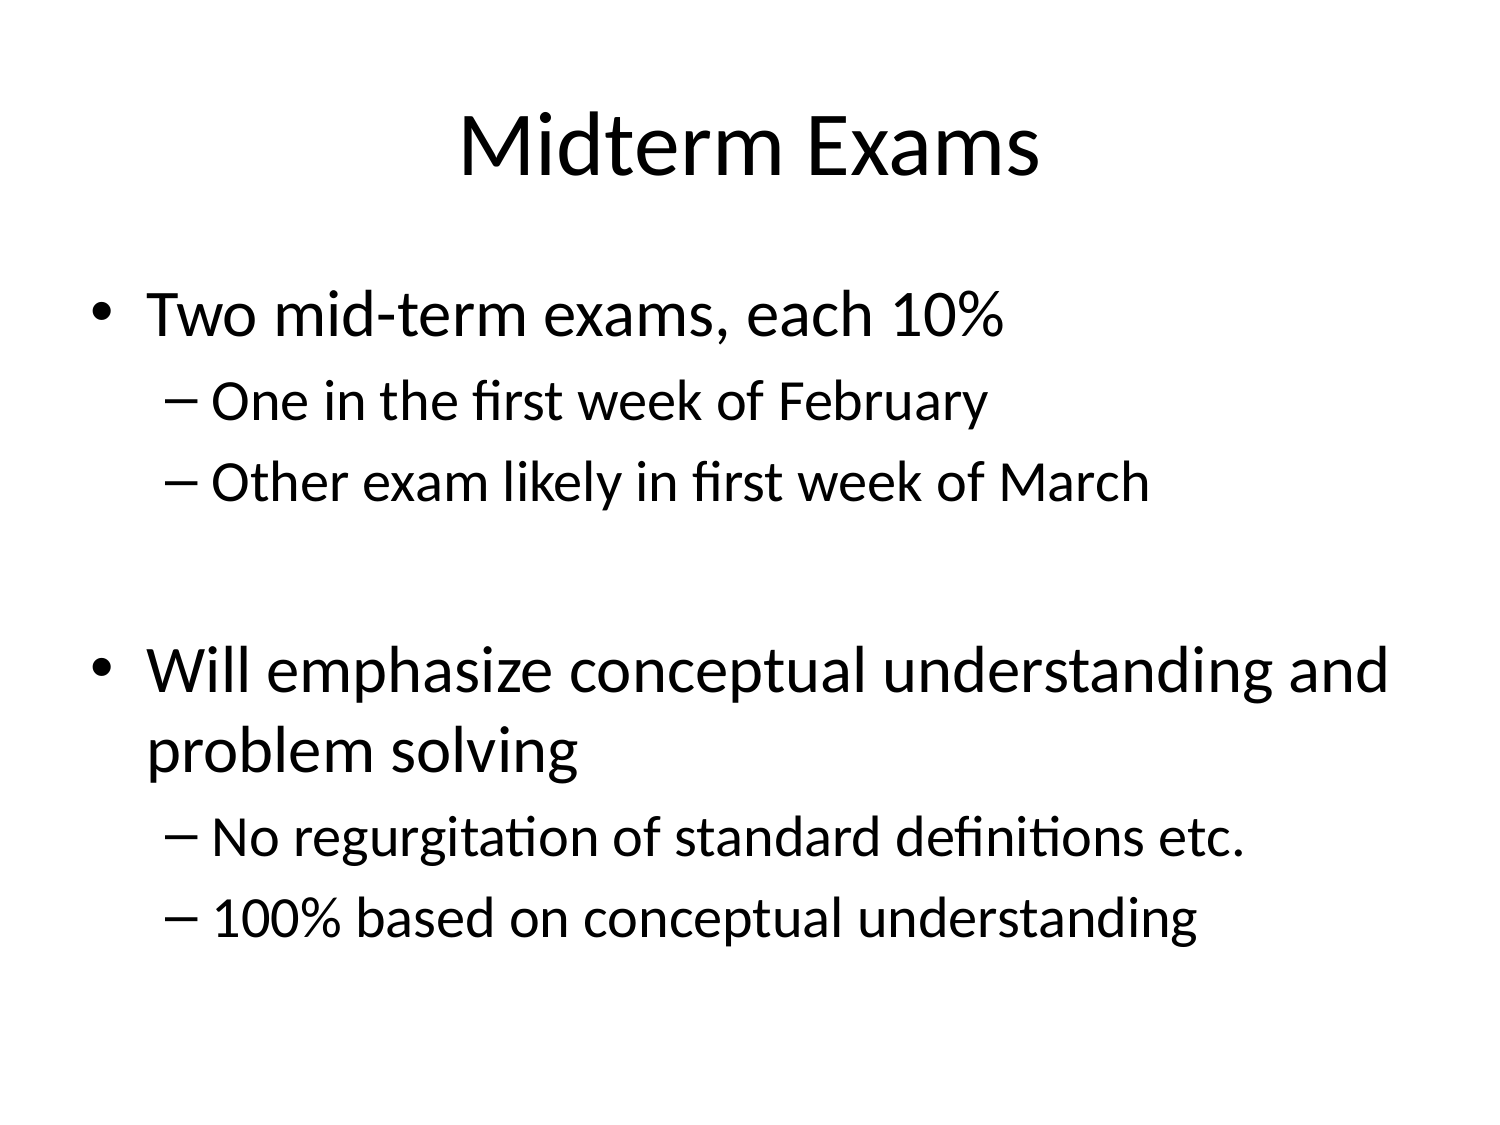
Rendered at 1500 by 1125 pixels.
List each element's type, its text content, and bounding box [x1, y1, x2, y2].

title Midterm Exams [75, 45, 1425, 233]
list Two mid-term exams, each 10% One in the first week of February Other exam likely in first week of March Will emphasize conceptual understanding and problem solving No regurgitation of standard definitions etc. 100% based on conceptual understanding [75, 262, 1425, 1005]
